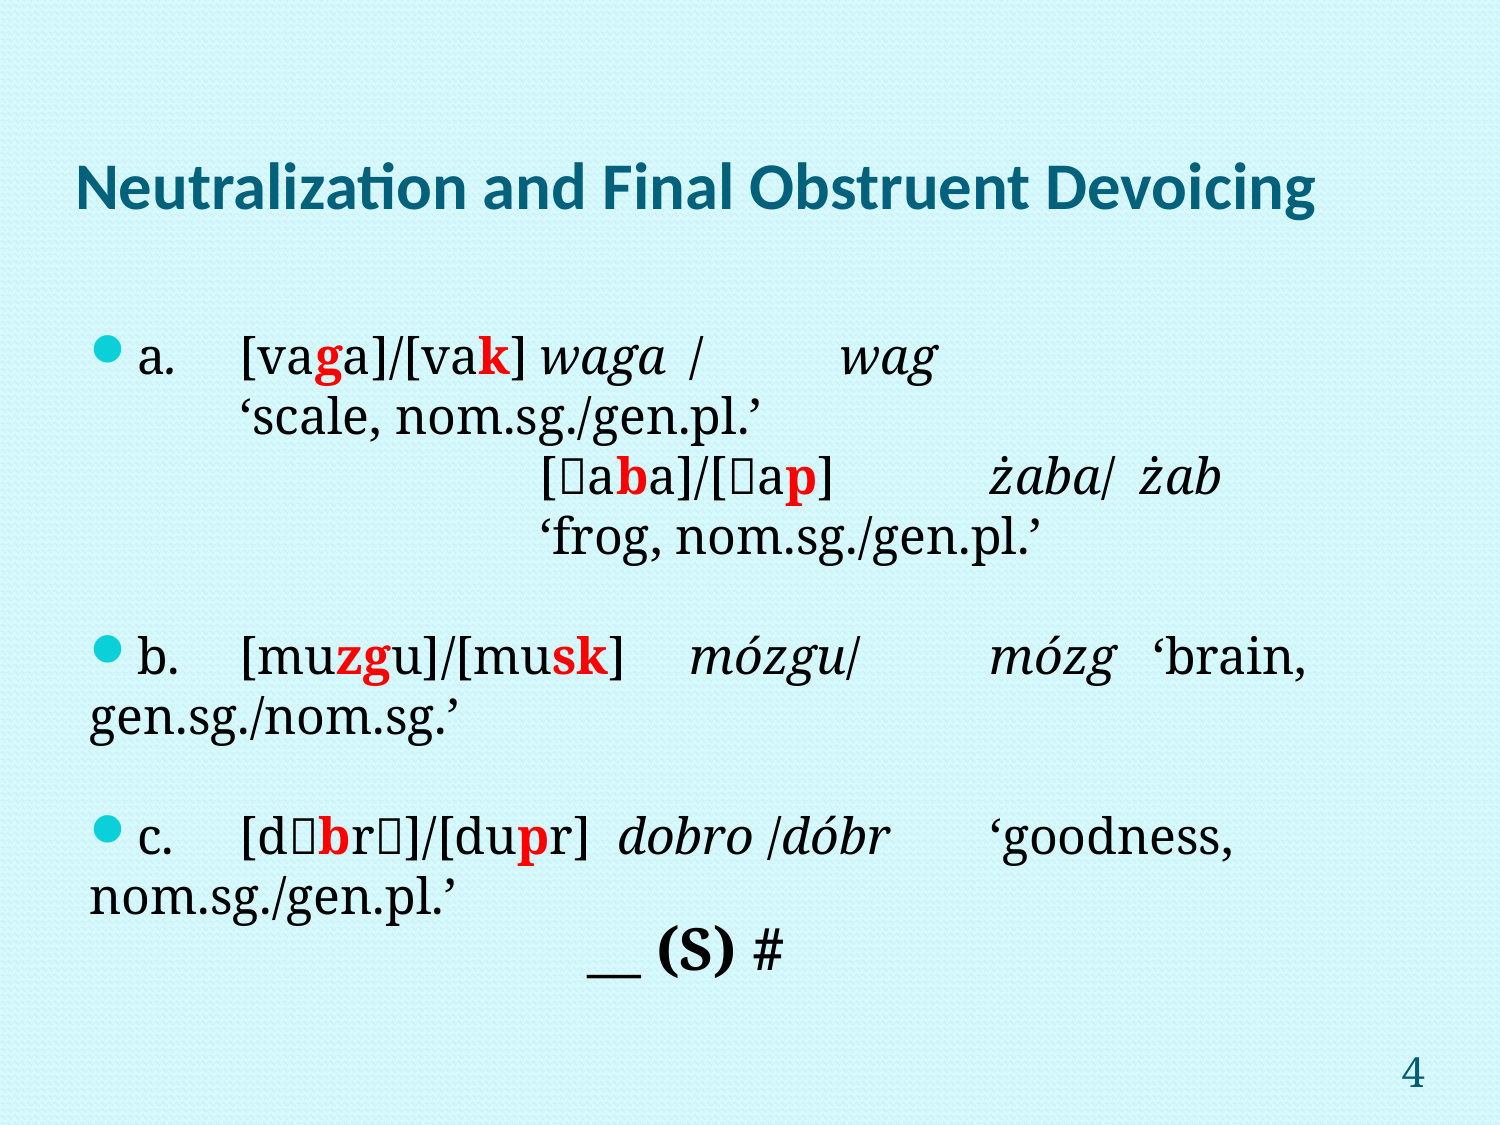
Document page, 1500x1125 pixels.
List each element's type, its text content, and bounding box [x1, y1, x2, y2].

title Neutralization and Final Obstruent Devoicing [75, 115, 1425, 223]
slide_number 4 [1299, 1042, 1425, 1103]
list a. [vaga]/[vak] waga / wag ‘scale, nom.sg./gen.pl.’ [aba]/[ap] żaba/ żab ‘frog, nom.sg./gen.pl.’ b. [muzgu]/[musk] mózgu/ mózg ‘brain, gen.sg./nom.sg.’ c. [dbr]/[dupr] dobro /dóbr ‘goodness, nom.sg./gen.pl.’ [75, 317, 1425, 1038]
